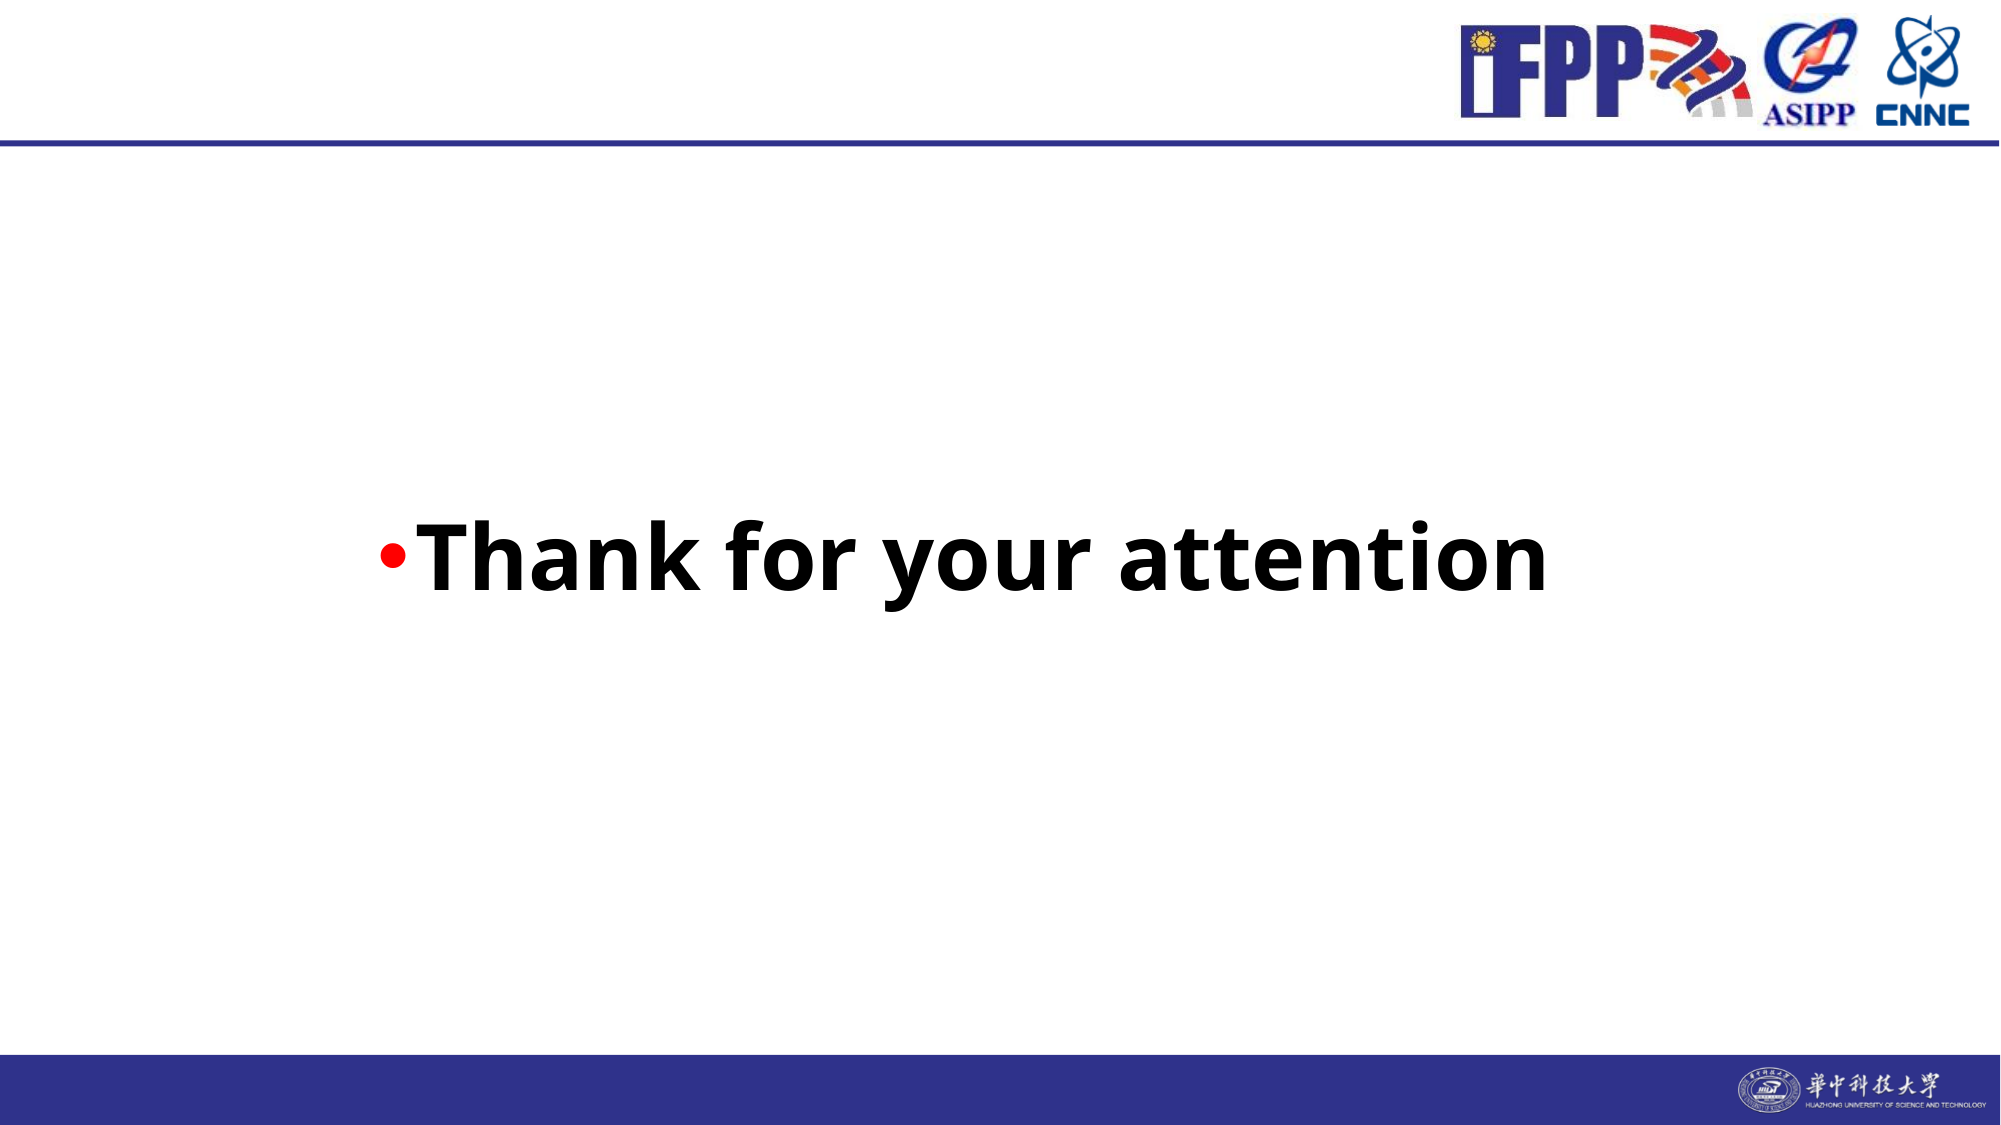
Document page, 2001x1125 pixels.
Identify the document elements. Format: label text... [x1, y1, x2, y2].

picture [1454, 13, 1985, 131]
list Thank for your attention [102, 503, 1828, 920]
picture [1735, 1063, 2001, 1117]
